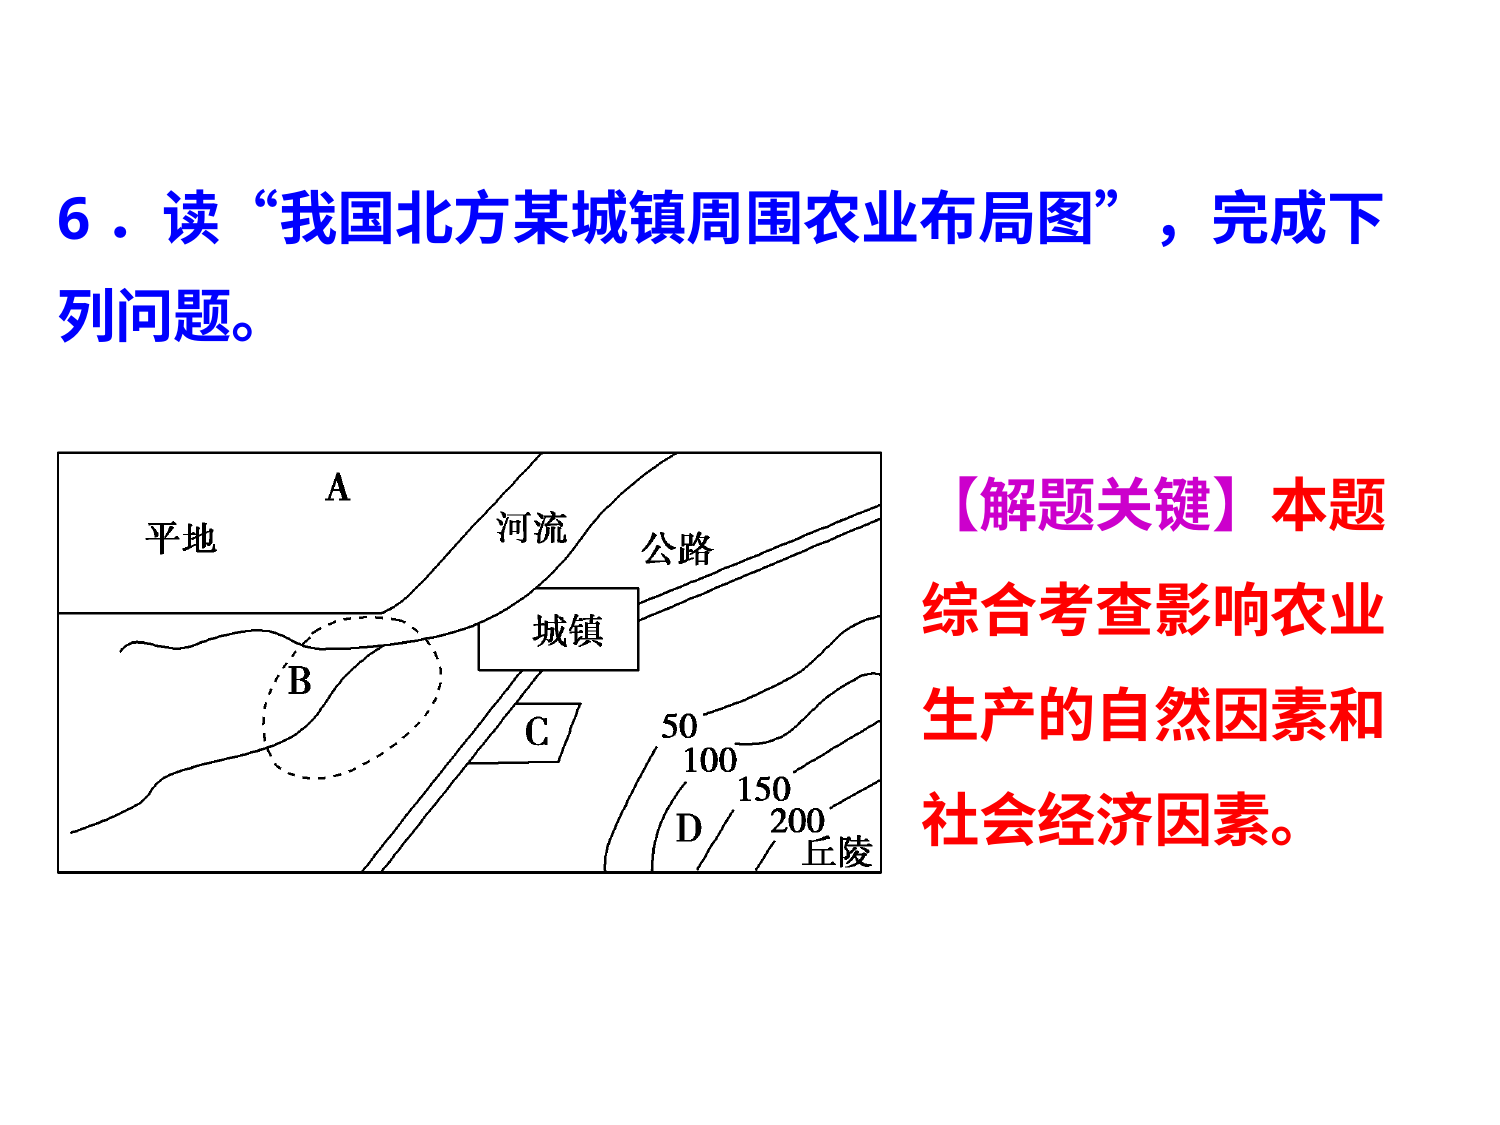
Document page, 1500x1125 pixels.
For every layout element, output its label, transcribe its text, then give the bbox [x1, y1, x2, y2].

text_box 【解题关键】本题综合考查影响农业生产的自然因素和社会经济因素。 [906, 426, 1422, 861]
picture [40, 431, 902, 891]
text_box 6．读“我国北方某城镇周围农业布局图”，完成下列问题。 [42, 145, 1451, 357]
